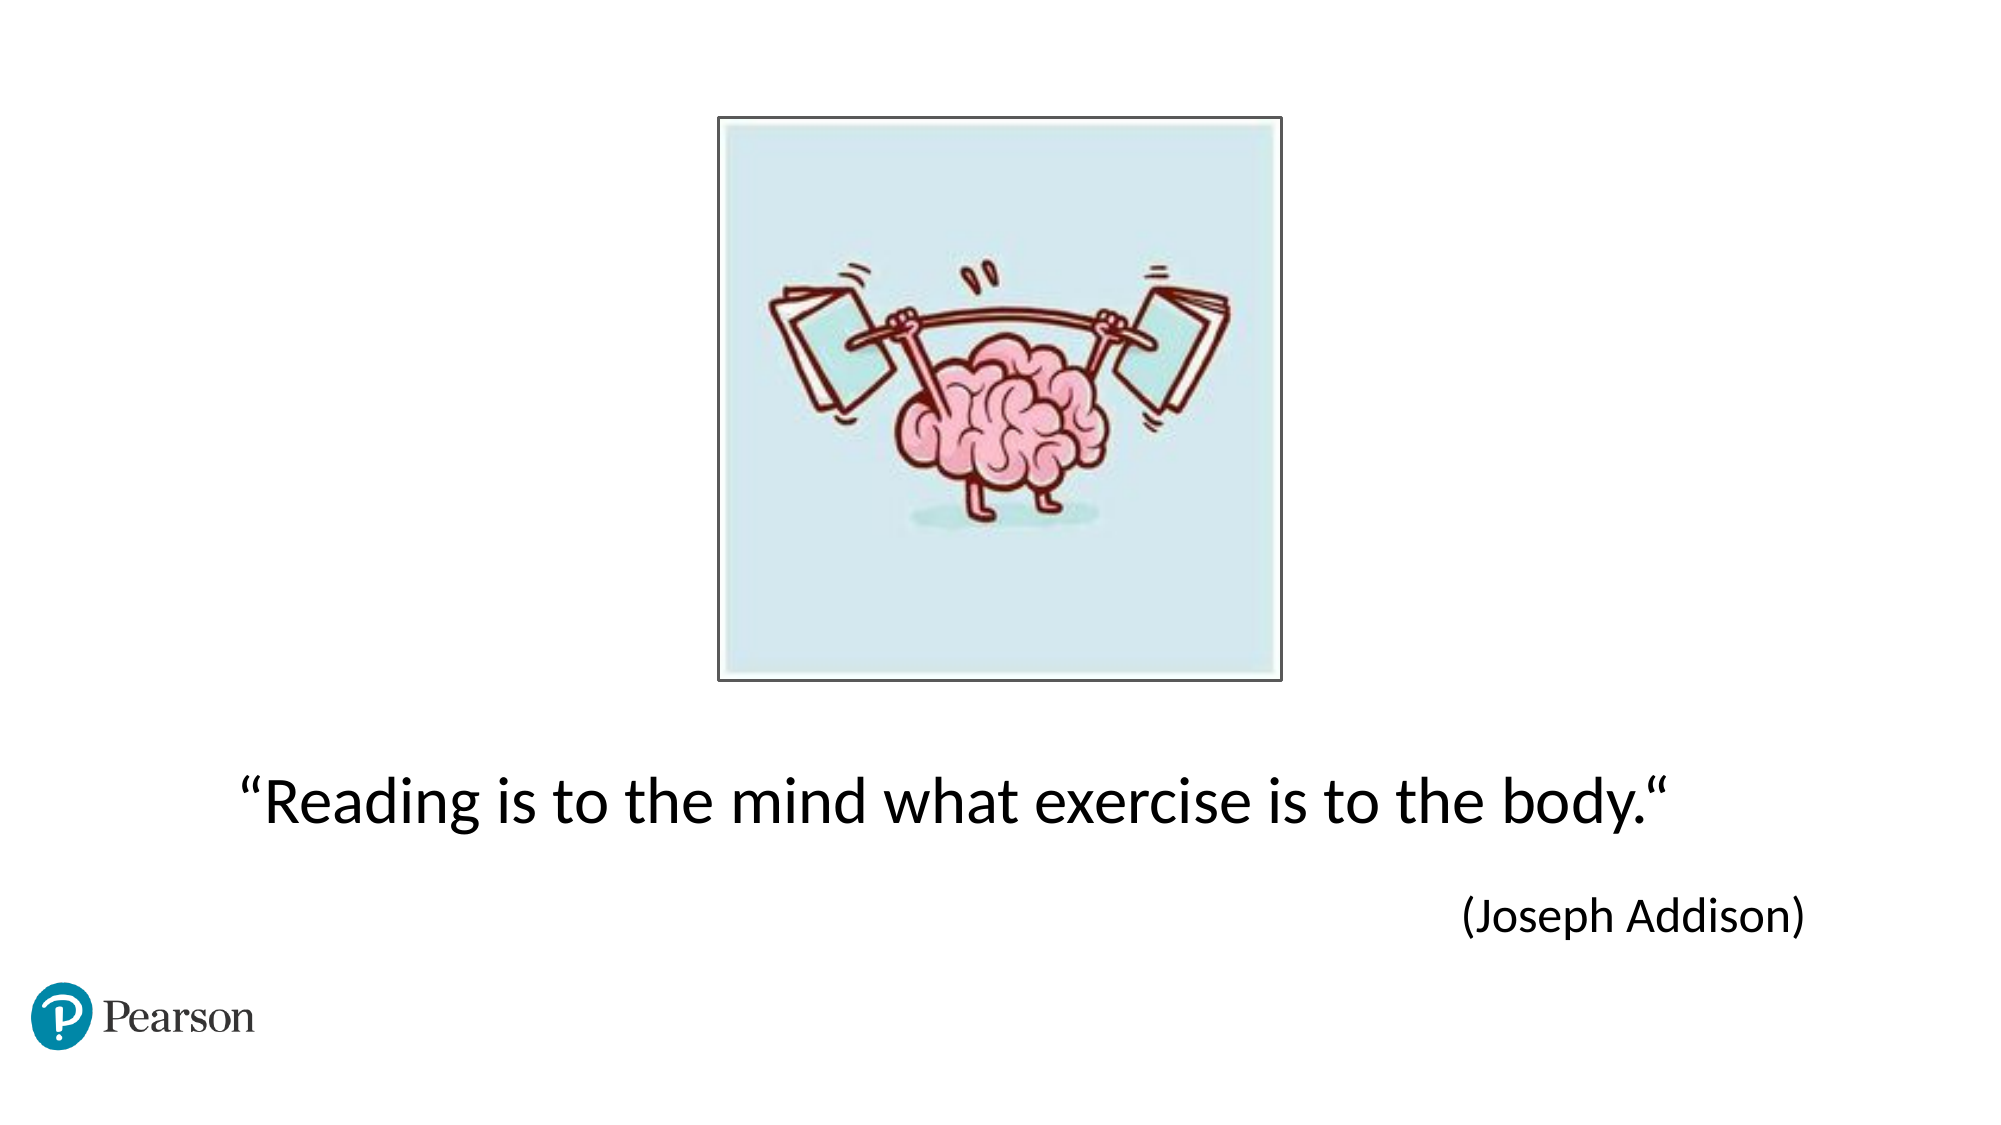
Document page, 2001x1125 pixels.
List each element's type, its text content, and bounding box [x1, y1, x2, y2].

text_box “Reading is to the mind what exercise is to the body.“ (Joseph Addison) [221, 749, 1841, 950]
picture [719, 119, 1281, 680]
picture [0, 951, 285, 1081]
